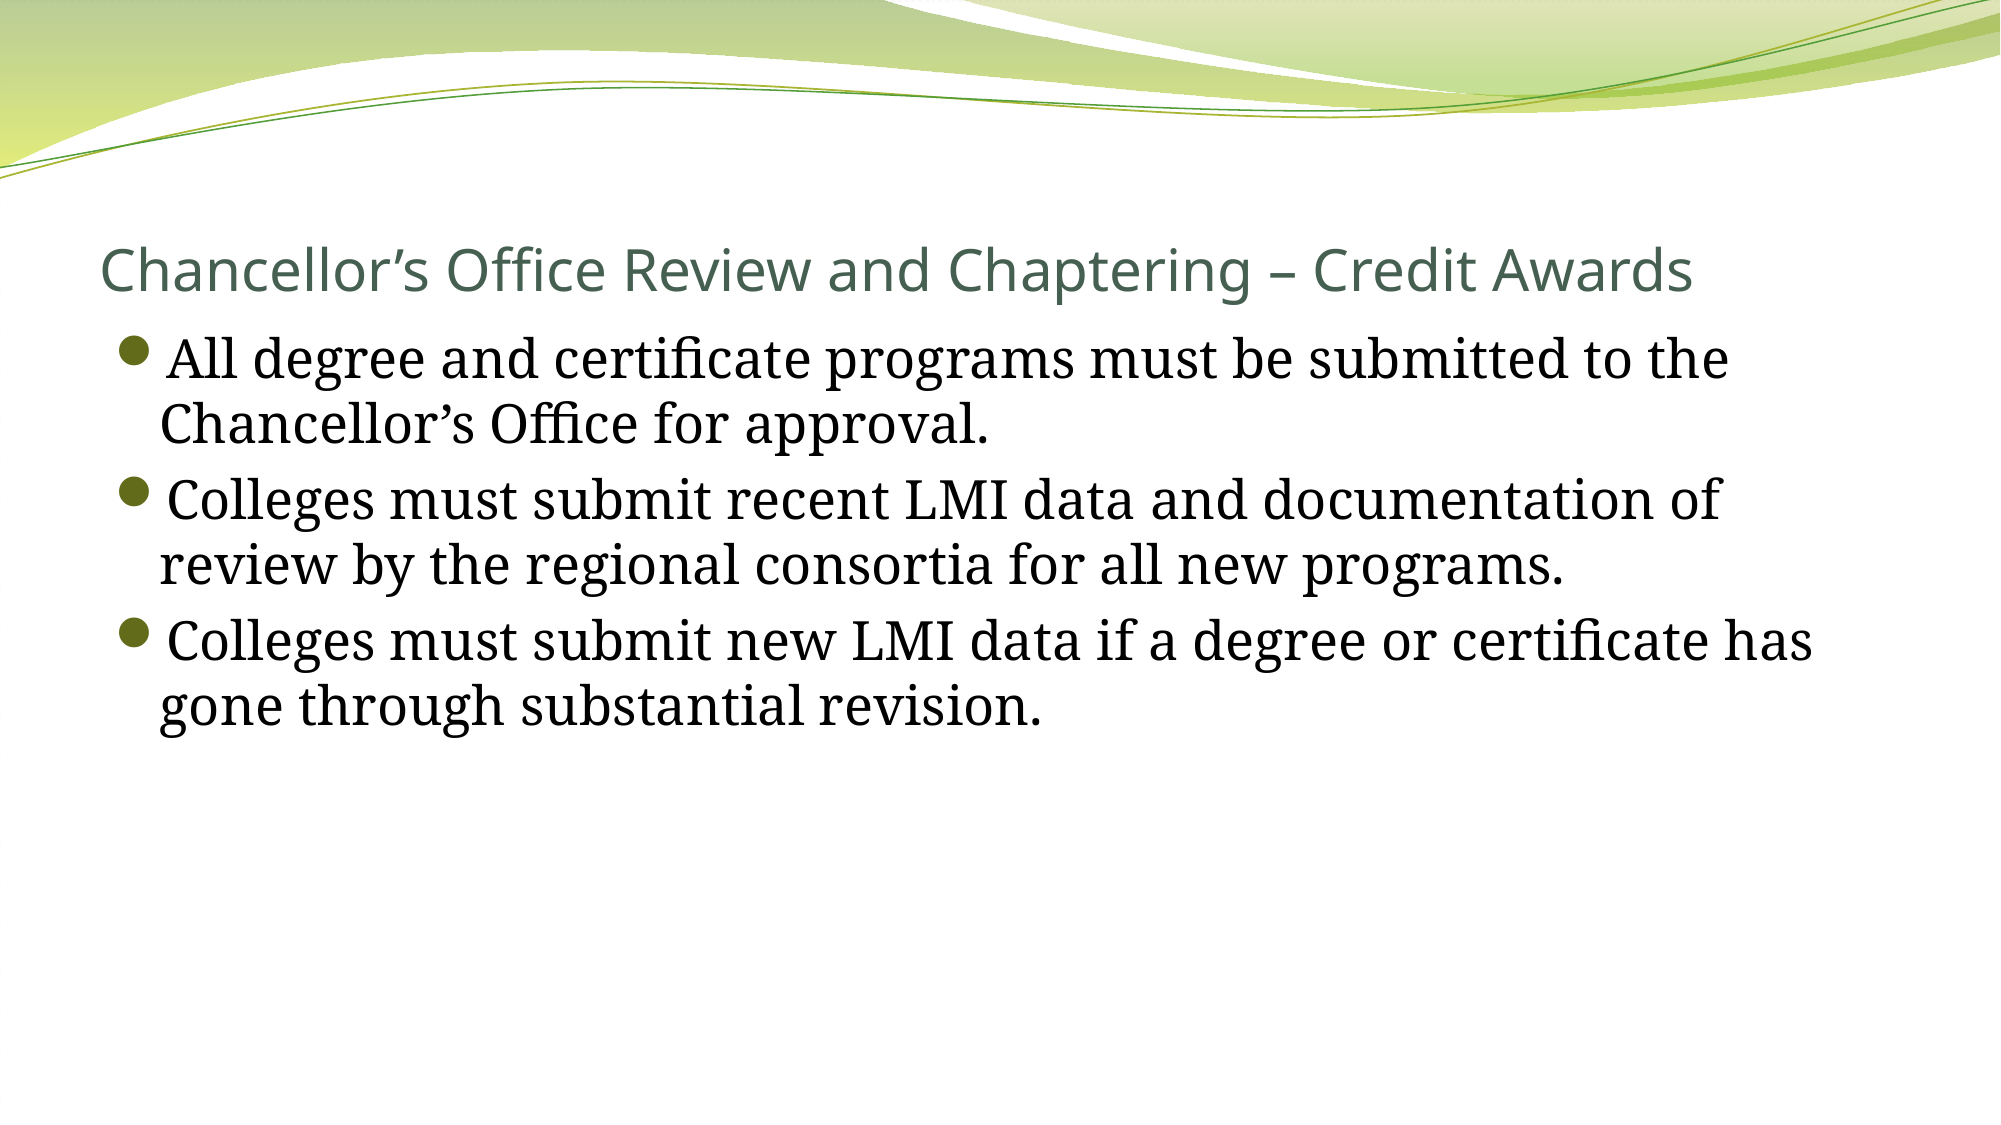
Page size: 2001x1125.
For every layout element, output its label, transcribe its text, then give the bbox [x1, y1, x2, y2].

list All degree and certificate programs must be submitted to the Chancellor’s Office for approval. Colleges must submit recent LMI data and documentation of review by the regional consortia for all new programs. Colleges must submit new LMI data if a degree or certificate has gone through substantial revision. [99, 317, 1900, 1038]
title Chancellor’s Office Review and Chaptering – Credit Awards [99, 115, 1900, 303]
